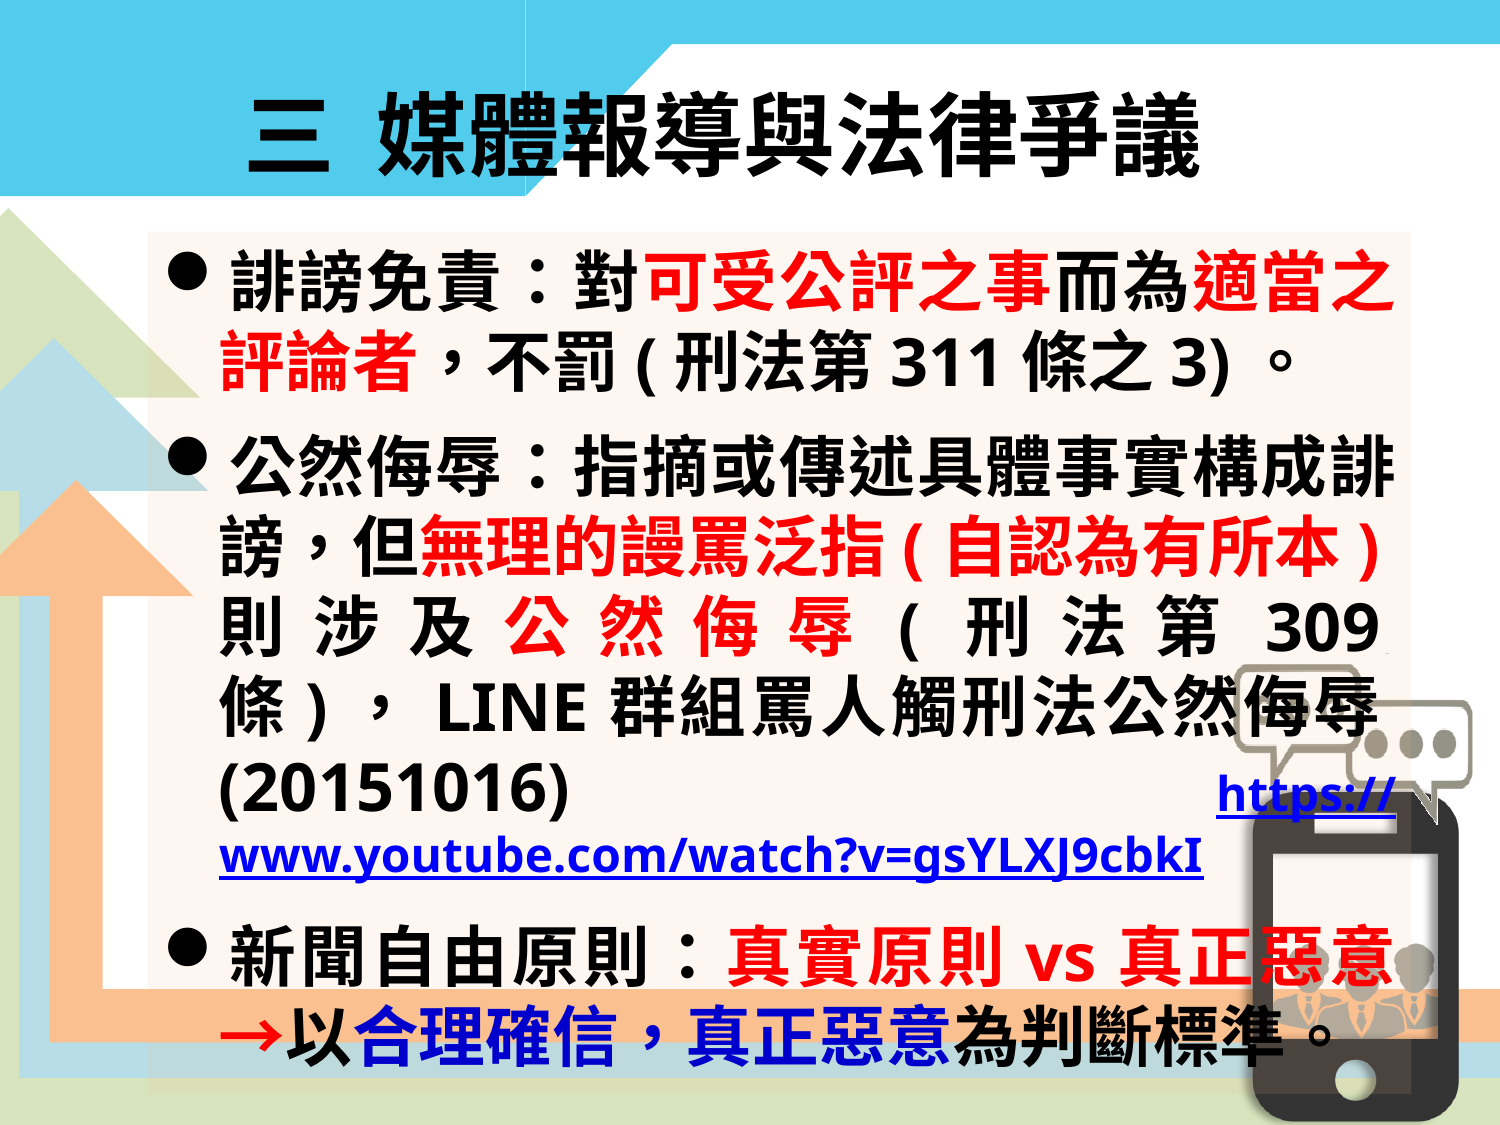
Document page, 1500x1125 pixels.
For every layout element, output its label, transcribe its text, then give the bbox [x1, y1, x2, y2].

text_box 三 媒體報導與法律爭議 [0, 70, 1500, 195]
list 誹謗免責：對可受公評之事而為適當之評論者，不罰(刑法第311條之3)。 公然侮辱：指摘或傳述具體事實構成誹謗，但無理的謾罵泛指(自認為有所本)則涉及公然侮辱(刑法第309條)，LINE群組罵人觸刑法公然侮辱(20151016) https://www.youtube.com/watch?v=gsYLXJ9cbkI 新聞自由原則：真實原則vs真正惡意→以合理確信，真正惡意為判斷標準。 [147, 231, 1412, 1094]
picture [1412, 645, 1500, 835]
